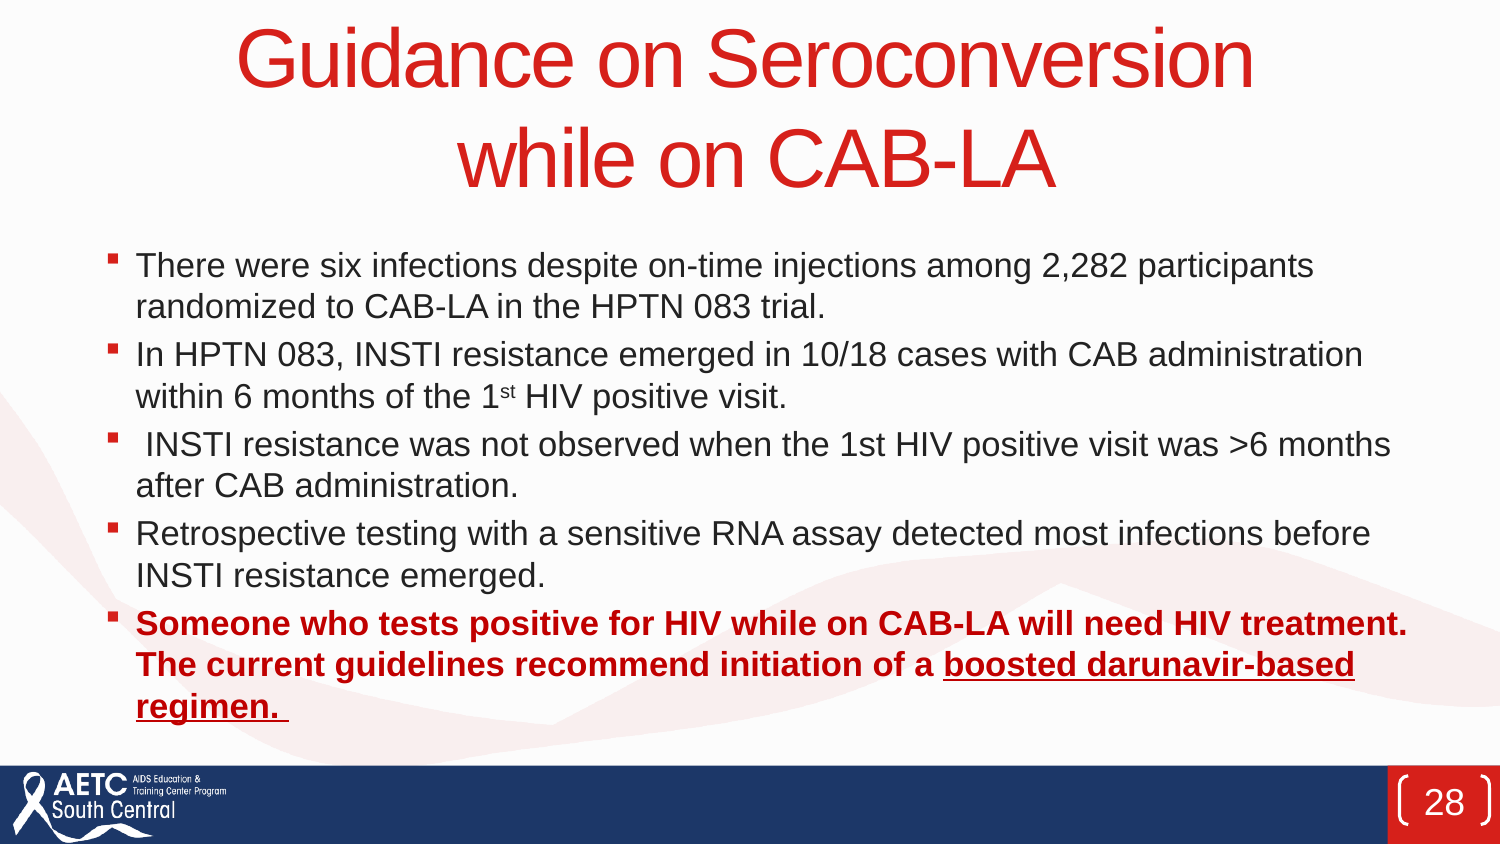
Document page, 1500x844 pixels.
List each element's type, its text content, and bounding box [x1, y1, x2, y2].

slide_number 28 [1397, 774, 1492, 827]
list There were six infections despite on-time injections among 2,282 participants randomized to CAB-LA in the HPTN 083 trial. In HPTN 083, INSTI resistance emerged in 10/18 cases with CAB administration within 6 months of the 1st HIV positive visit. INSTI resistance was not observed when the 1st HIV positive visit was >6 months after CAB administration. Retrospective testing with a sensitive RNA assay detected most infections before INSTI resistance emerged. Someone who tests positive for HIV while on CAB-LA will need HIV treatment. The current guidelines recommend initiation of a boosted darunavir-based regimen. [75, 235, 1440, 735]
title Guidance on Seroconversion while on CAB-LA [75, 33, 1440, 175]
picture [12, 770, 227, 844]
